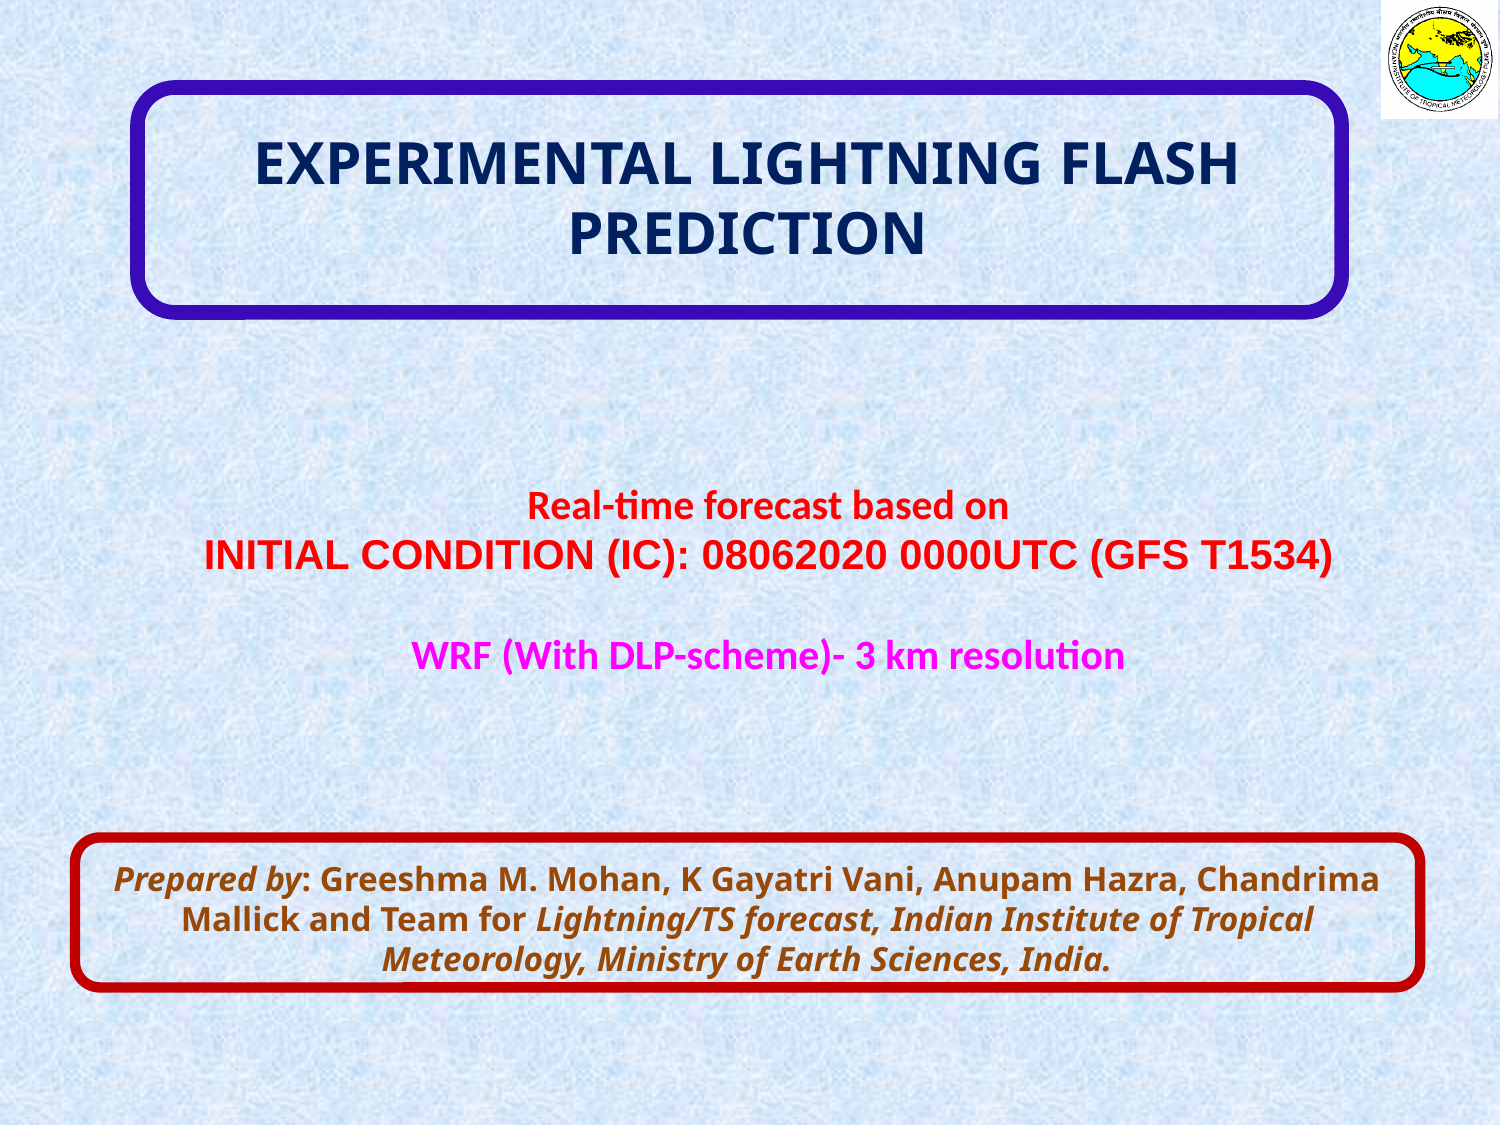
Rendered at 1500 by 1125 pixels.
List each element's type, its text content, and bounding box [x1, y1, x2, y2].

text_box Real-time forecast based on INITIAL CONDITION (IC): 08062020 0000UTC (GFS T1534) WRF (With DLP-scheme)- 3 km resolution [87, 470, 1450, 686]
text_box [62, 837, 1433, 988]
picture [0, 0, 1500, 1125]
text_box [137, 87, 1357, 313]
